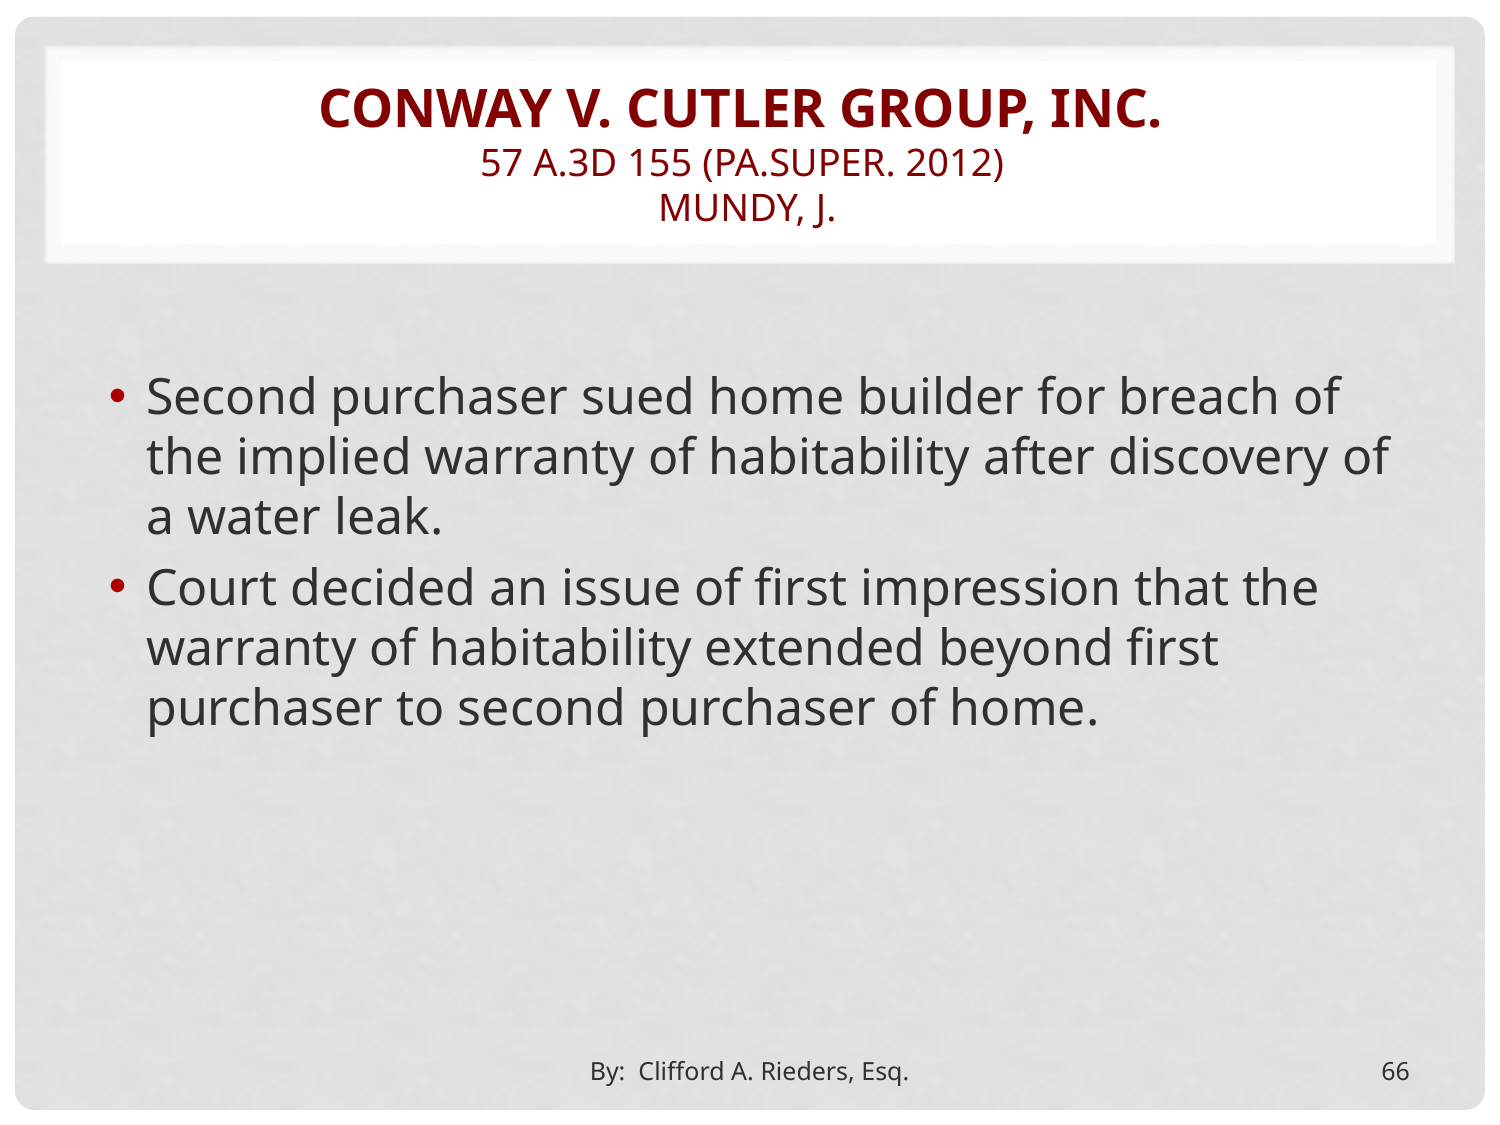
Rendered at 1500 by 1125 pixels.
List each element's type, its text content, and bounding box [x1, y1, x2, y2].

title Conway v. Cutler Group, Inc. 57 A.3d 155 (Pa.Super. 2012) mundy, j. [69, 66, 1425, 238]
list Second purchaser sued home builder for breach of the implied warranty of habitability after discovery of a water leak. Court decided an issue of first impression that the warranty of habitability extended beyond first purchaser to second purchaser of home. [75, 287, 1425, 1005]
slide_number 66 [1074, 1042, 1425, 1103]
footer By: Clifford A. Rieders, Esq. [512, 1042, 988, 1103]
